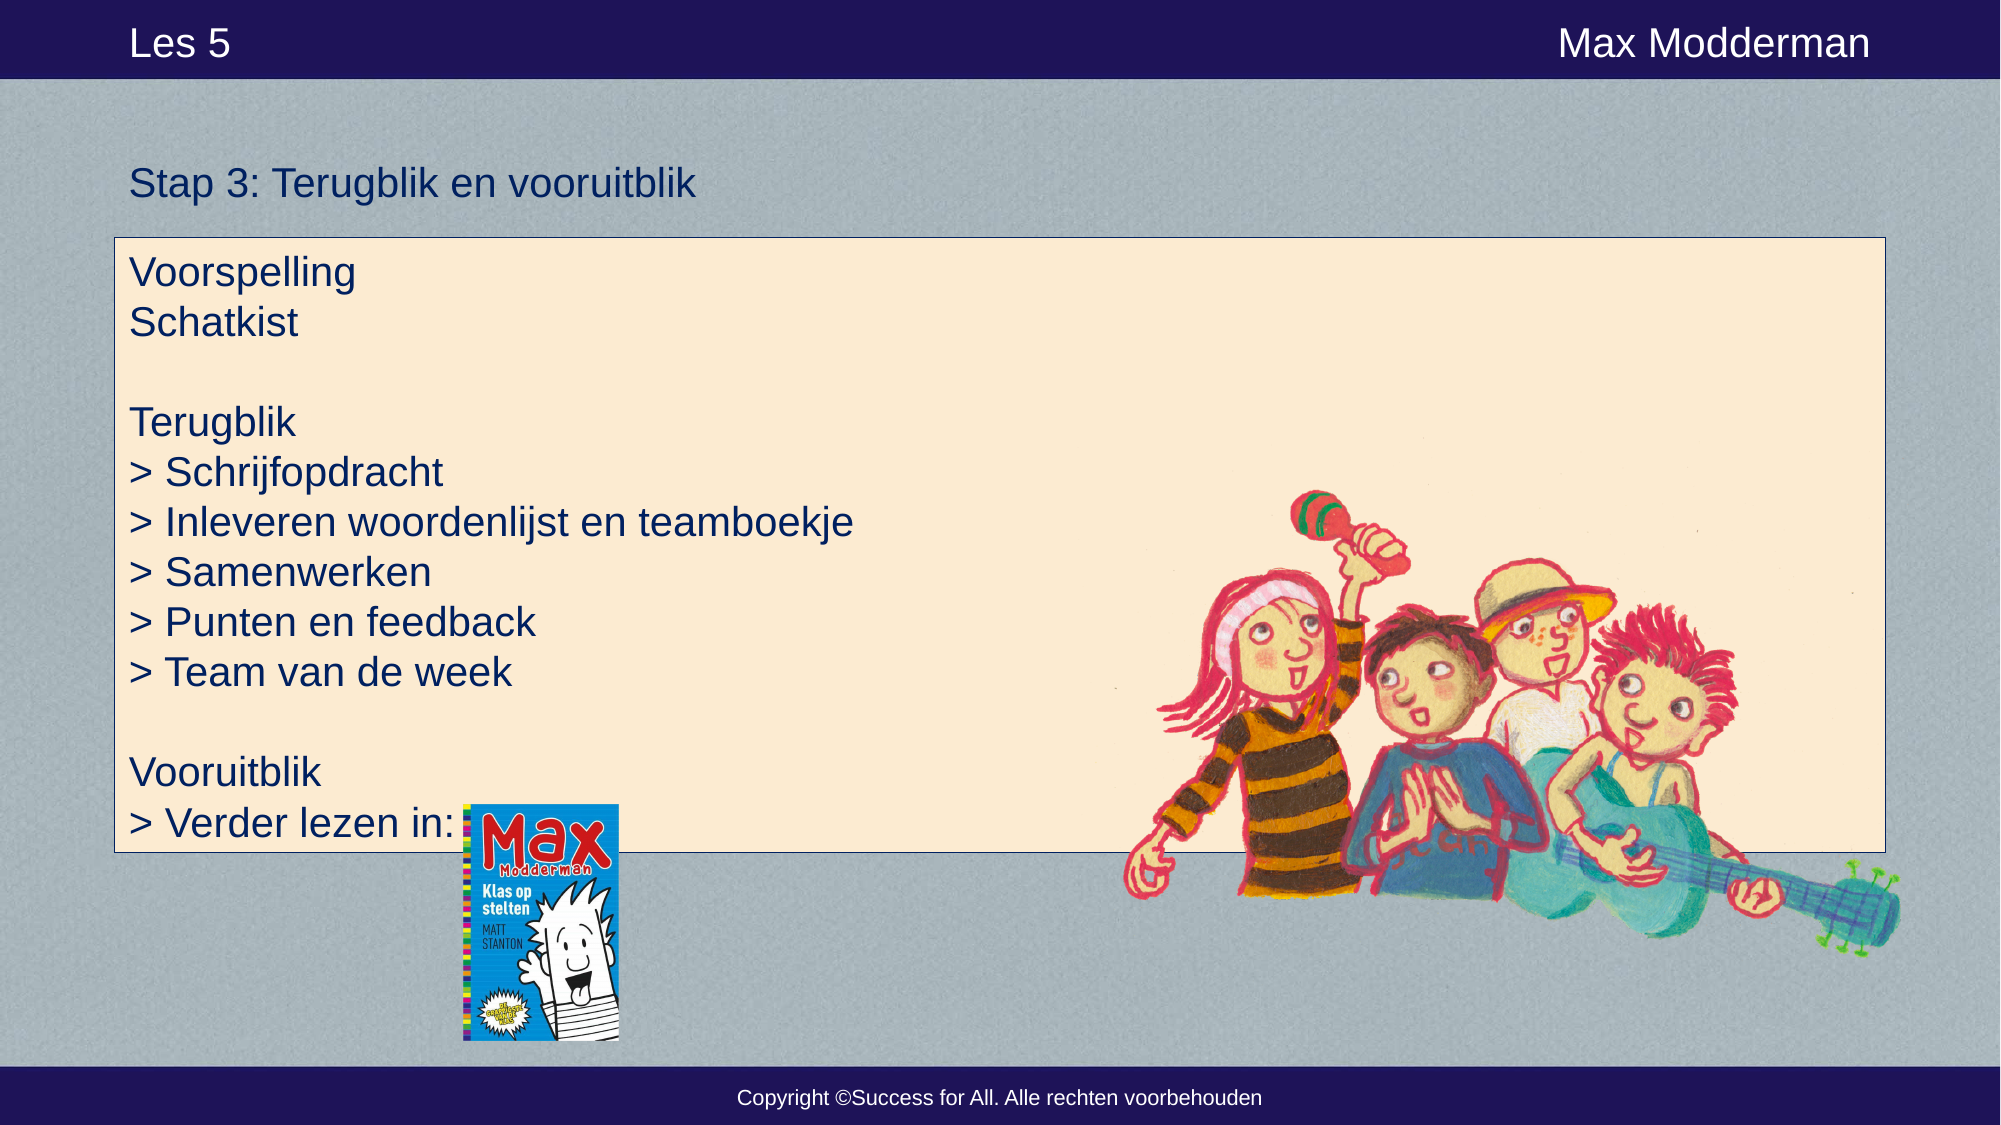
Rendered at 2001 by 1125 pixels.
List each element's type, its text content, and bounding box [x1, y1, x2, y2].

text_box Max Modderman [999, 8, 1886, 123]
text_box Voorspelling Schatkist Terugblik > Schrijfopdracht > Inleveren woordenlijst en teamboekje > Samenwerken > Punten en feedback > Team van de week Vooruitblik > Verder lezen in: [114, 237, 1886, 853]
text_box Les 5 [114, 8, 354, 73]
text_box Stap 3: Terugblik en vooruitblik [113, 148, 1635, 214]
text_box Copyright ©Success for All. Alle rechten voorbehouden [0, 1076, 2000, 1125]
picture [0, 0, 2001, 1125]
